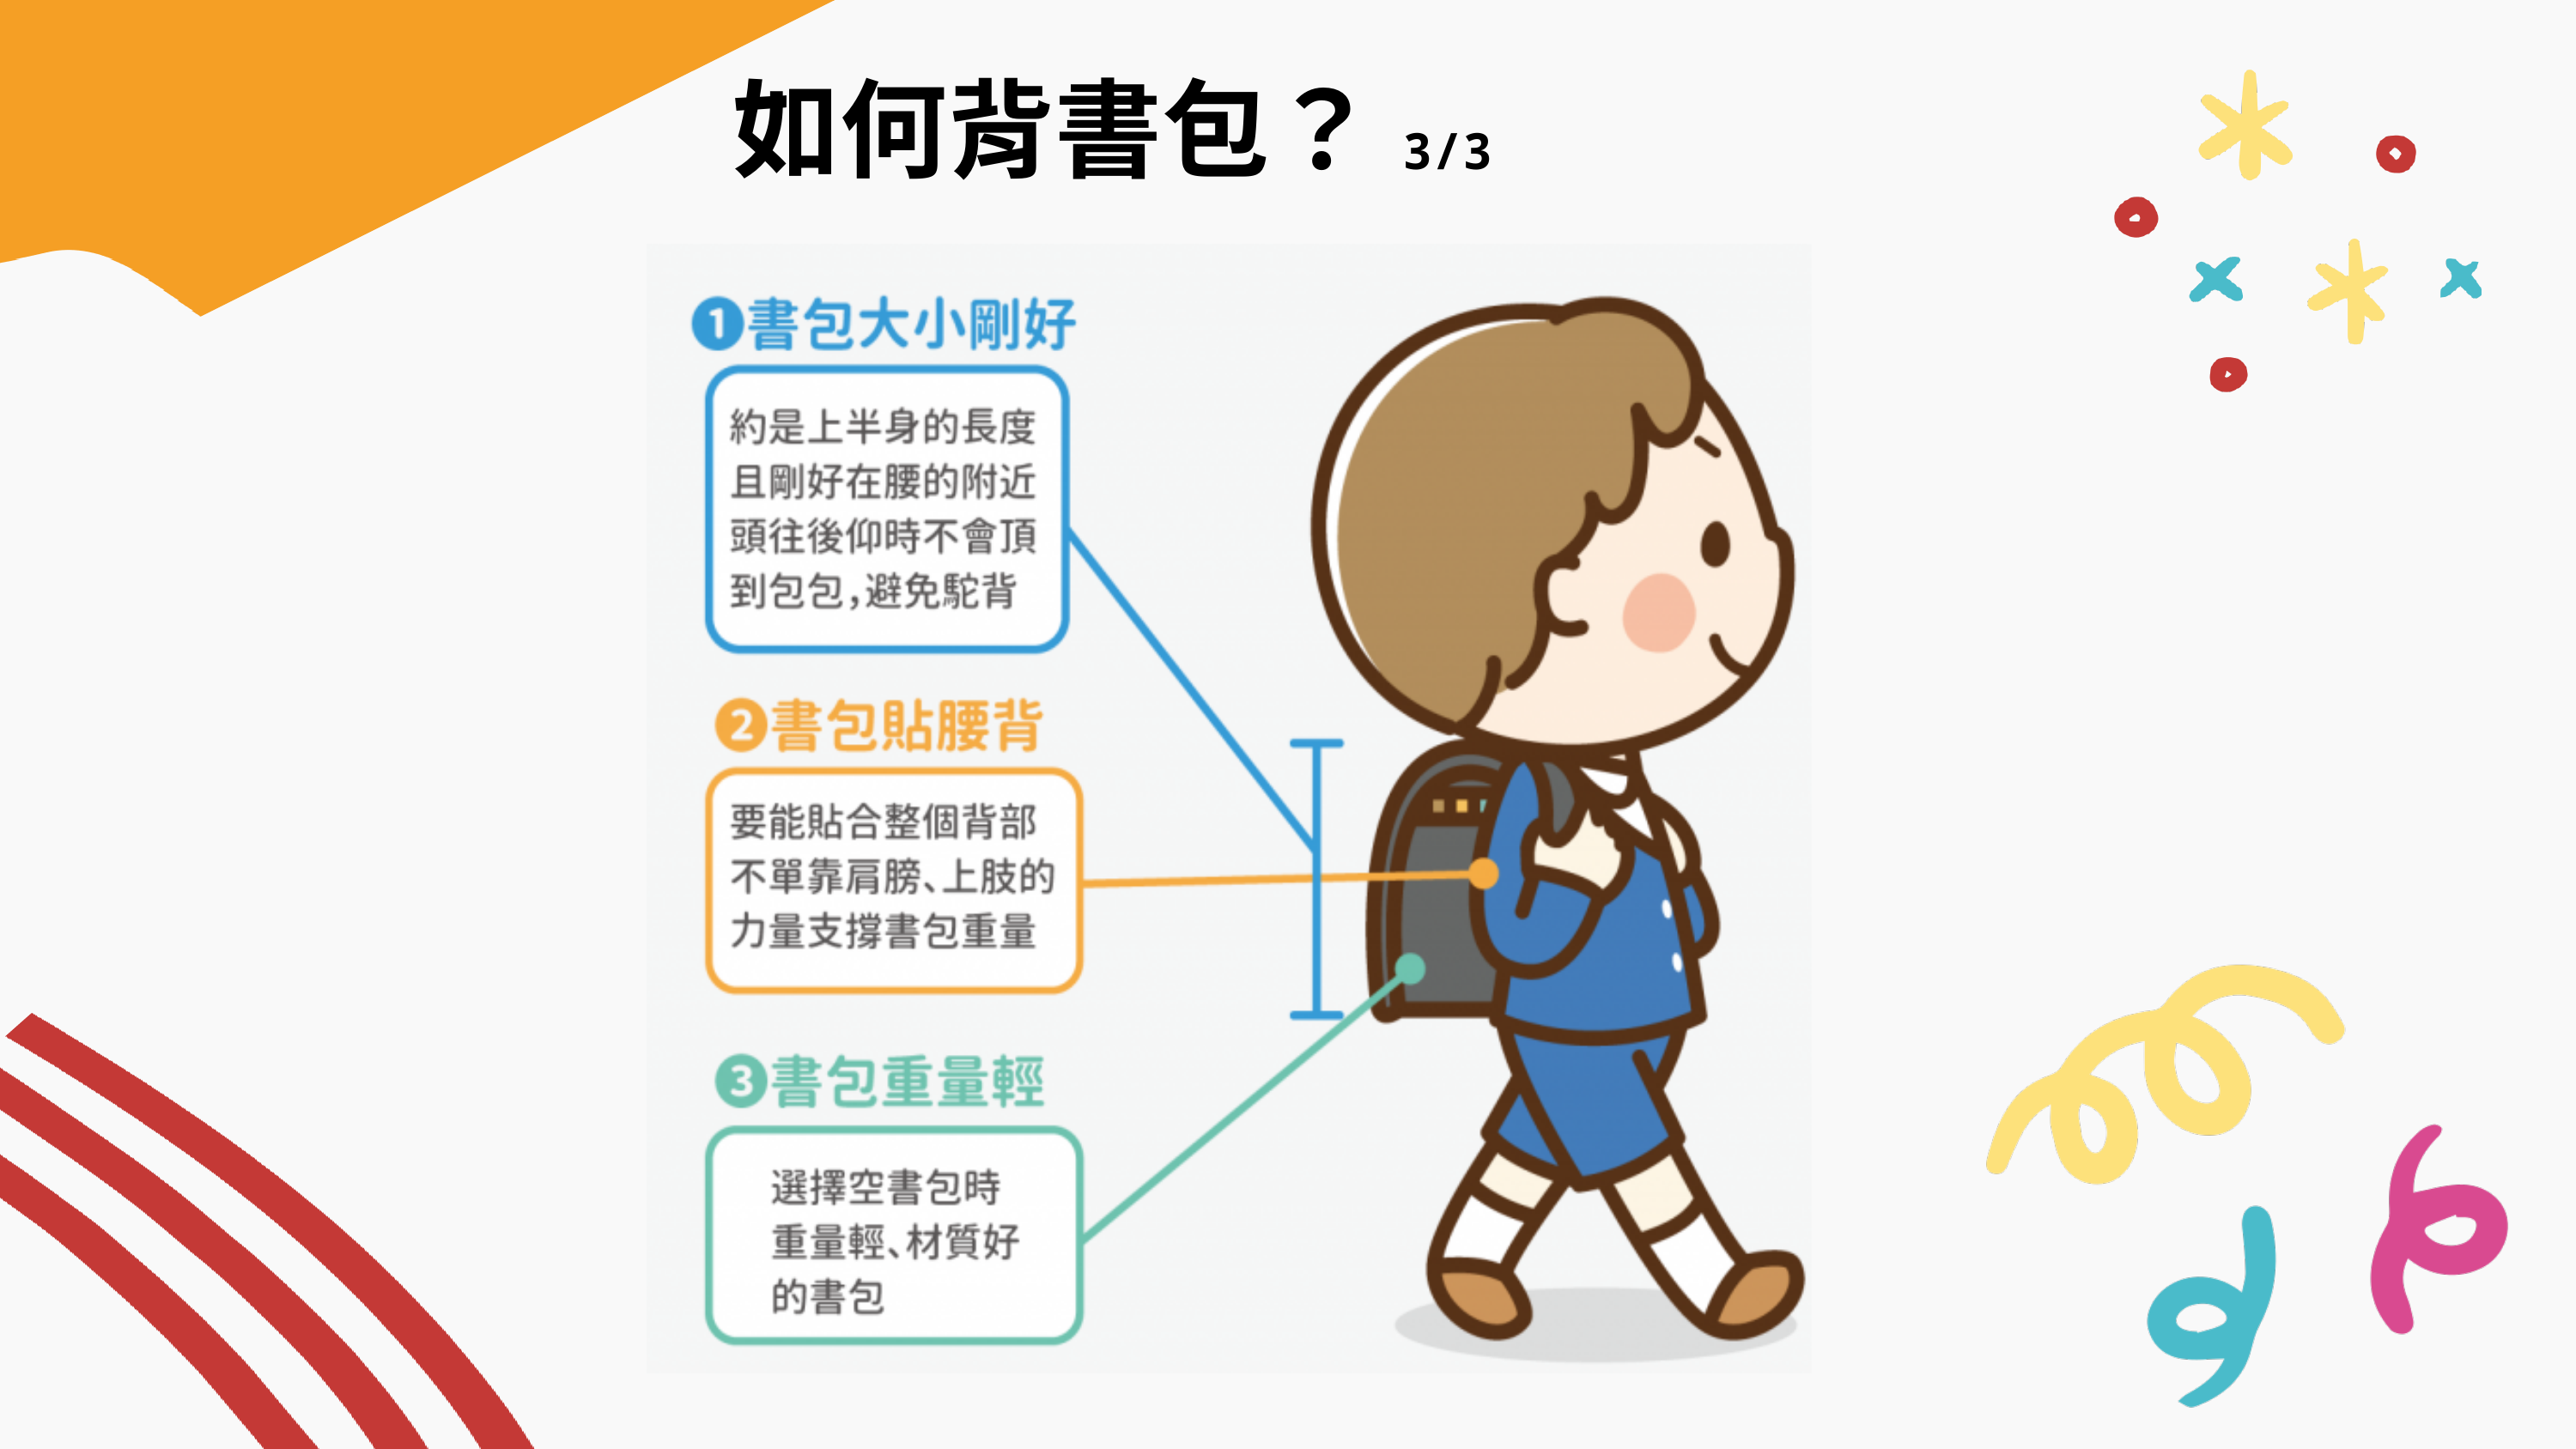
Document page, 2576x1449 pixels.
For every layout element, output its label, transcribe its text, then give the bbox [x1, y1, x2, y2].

text_box 如何背書包？3/3 [720, 56, 1830, 259]
text_box [2114, 69, 2482, 392]
text_box [1985, 960, 2518, 1409]
picture [646, 244, 1812, 1374]
text_box [0, 0, 835, 417]
text_box [0, 924, 598, 1449]
